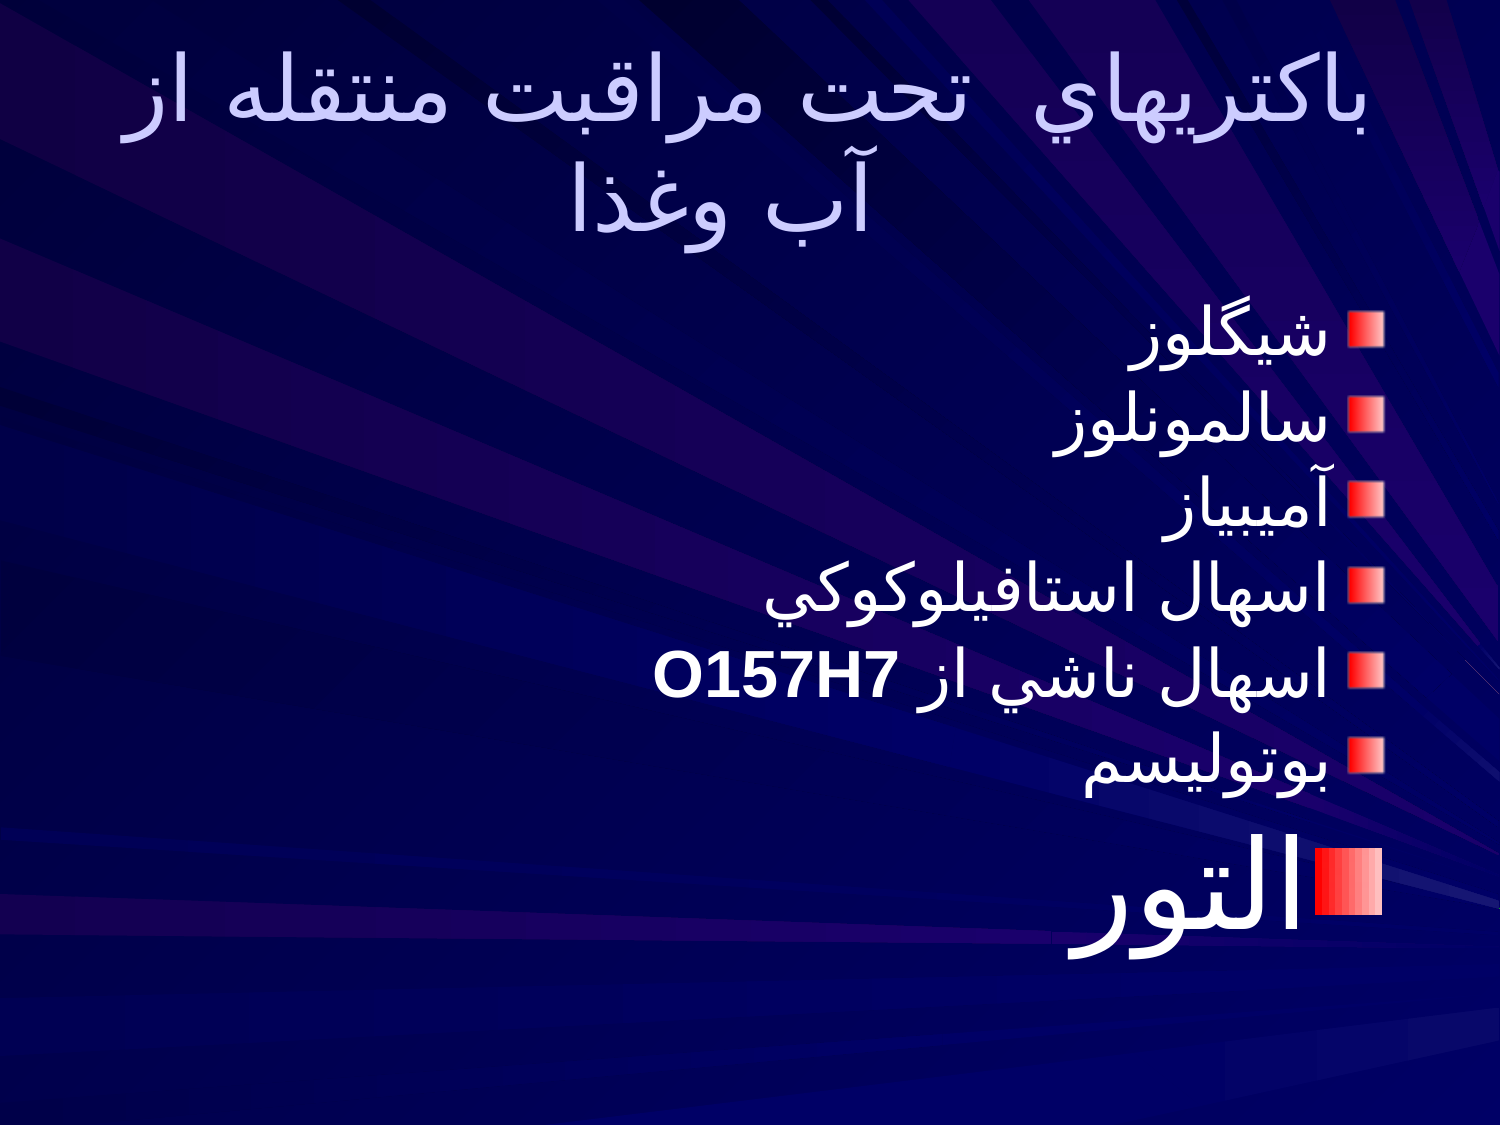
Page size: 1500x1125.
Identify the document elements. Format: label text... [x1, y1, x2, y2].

picture [1309, 842, 1389, 922]
picture [1346, 650, 1389, 693]
title باكتريهاي تحت مراقبت منتقله از آب وغذا [74, 45, 1426, 234]
picture [1346, 479, 1389, 522]
picture [1346, 565, 1389, 608]
picture [1346, 394, 1389, 437]
picture [1346, 735, 1389, 778]
list شيگلوز سالمونلوز آميبياز اسهال استافيلوكوكي اسهال ناشي از O157H7 بوتوليسم التور [52, 290, 1404, 1029]
picture [1346, 309, 1389, 352]
